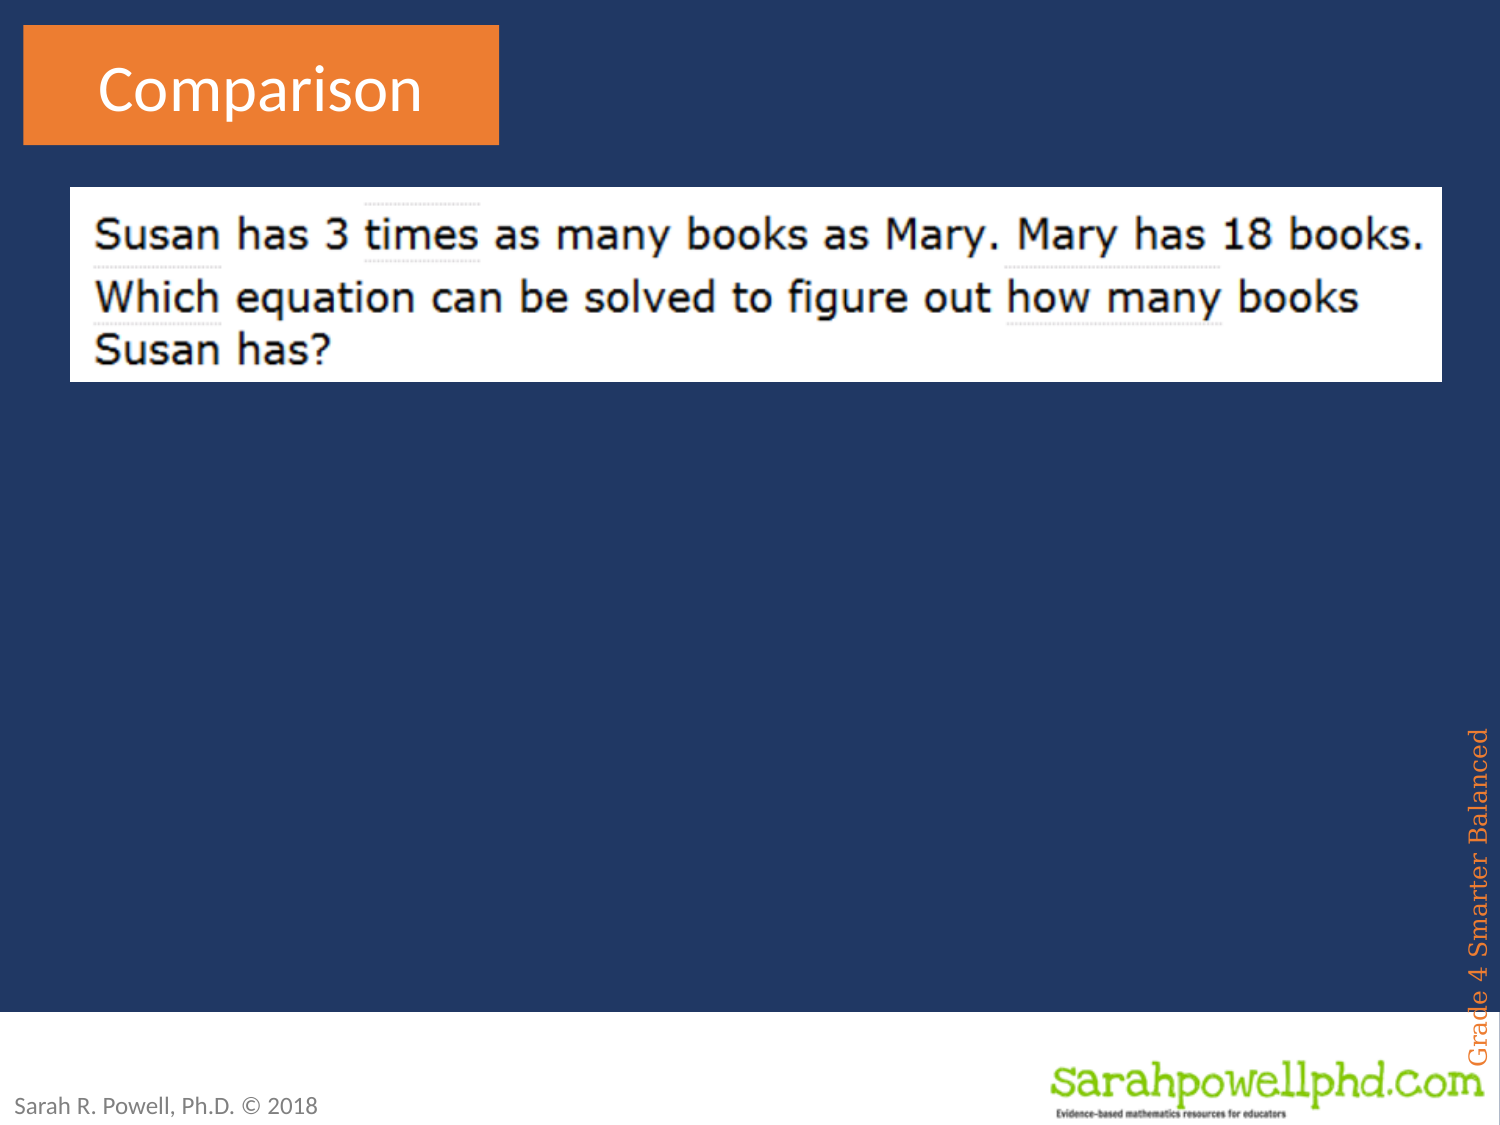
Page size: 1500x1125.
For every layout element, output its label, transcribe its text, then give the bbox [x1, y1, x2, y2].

picture [70, 187, 1442, 382]
text_box Grade 4 Smarter Balanced [1454, 713, 1500, 1083]
picture [1032, 1051, 1499, 1125]
text_box Comparison [22, 24, 500, 146]
